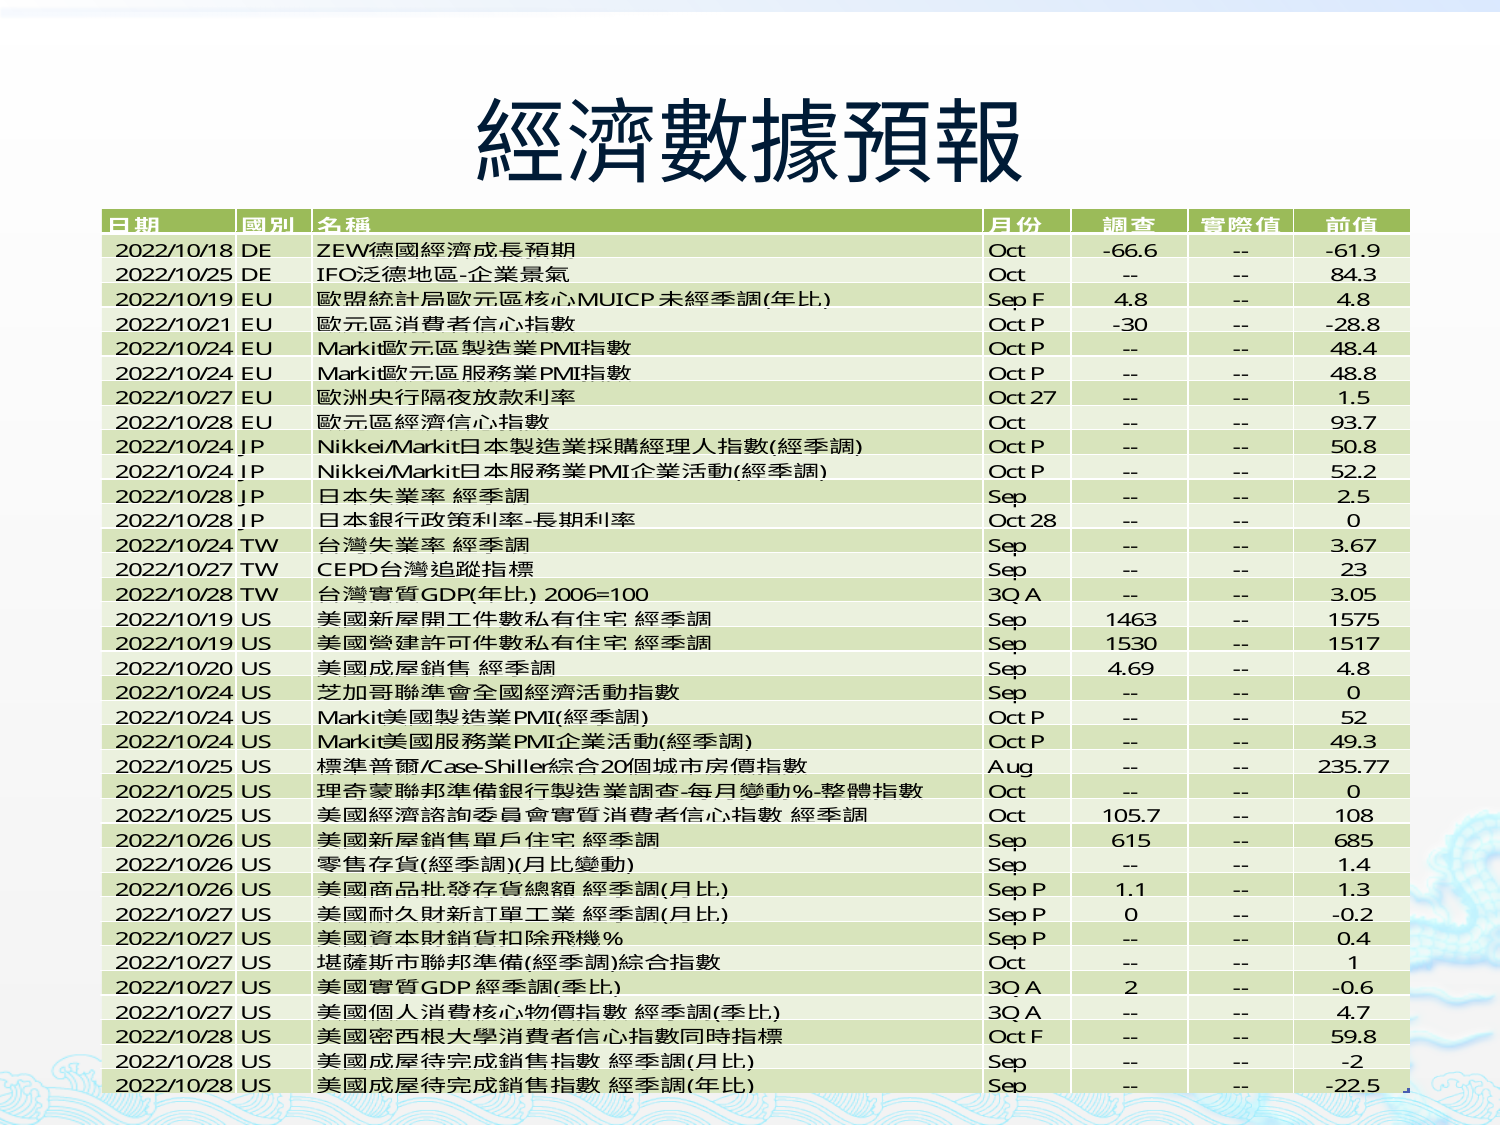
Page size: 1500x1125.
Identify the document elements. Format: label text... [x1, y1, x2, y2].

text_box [99, 207, 1412, 1095]
title 經濟數據預報 [75, 45, 1425, 233]
